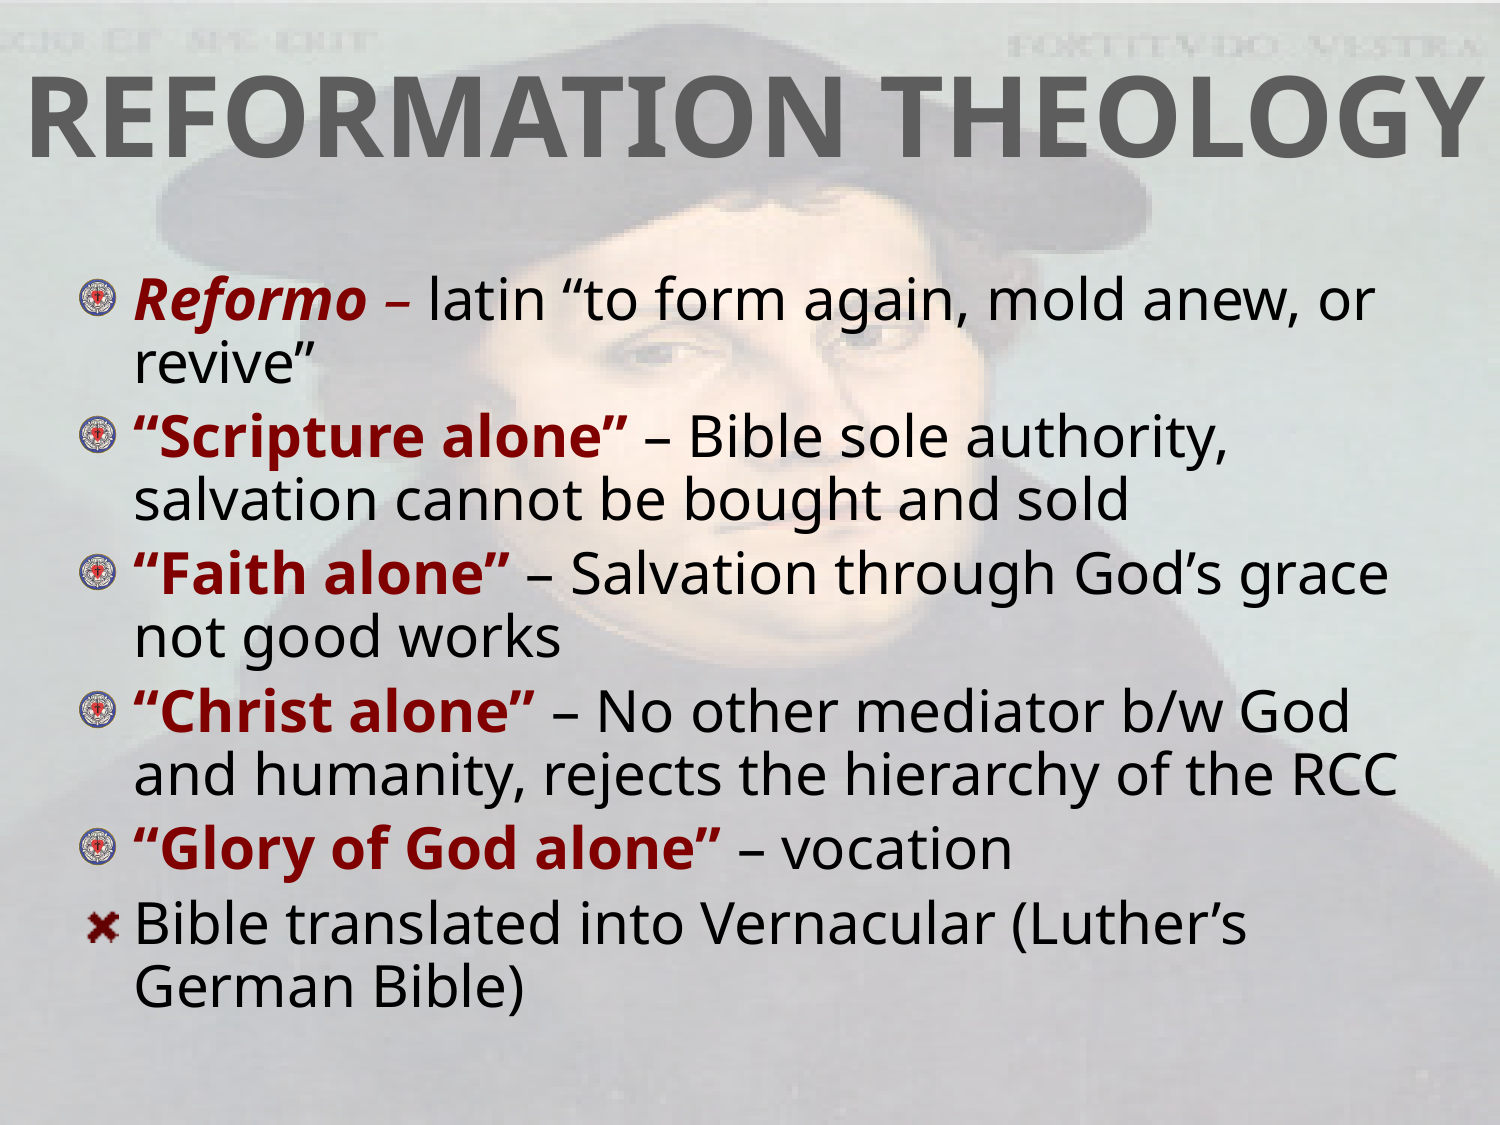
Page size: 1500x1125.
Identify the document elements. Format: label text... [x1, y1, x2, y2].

picture [77, 277, 118, 319]
picture [77, 826, 118, 868]
picture [77, 689, 118, 731]
text_box REFORMATION THEOLOGY [7, 37, 1500, 188]
picture [77, 552, 118, 593]
list Reformo – latin “to form again, mold anew, or revive” “Scripture alone” – Bible sole authority, salvation cannot be bought and sold “Faith alone” – Salvation through God’s grace not good works “Christ alone” – No other mediator b/w God and humanity, rejects the hierarchy of the RCC “Glory of God alone” – vocation Bible translated into Vernacular (Luther’s German Bible) [62, 262, 1425, 1063]
picture [77, 901, 119, 943]
picture [77, 414, 118, 456]
